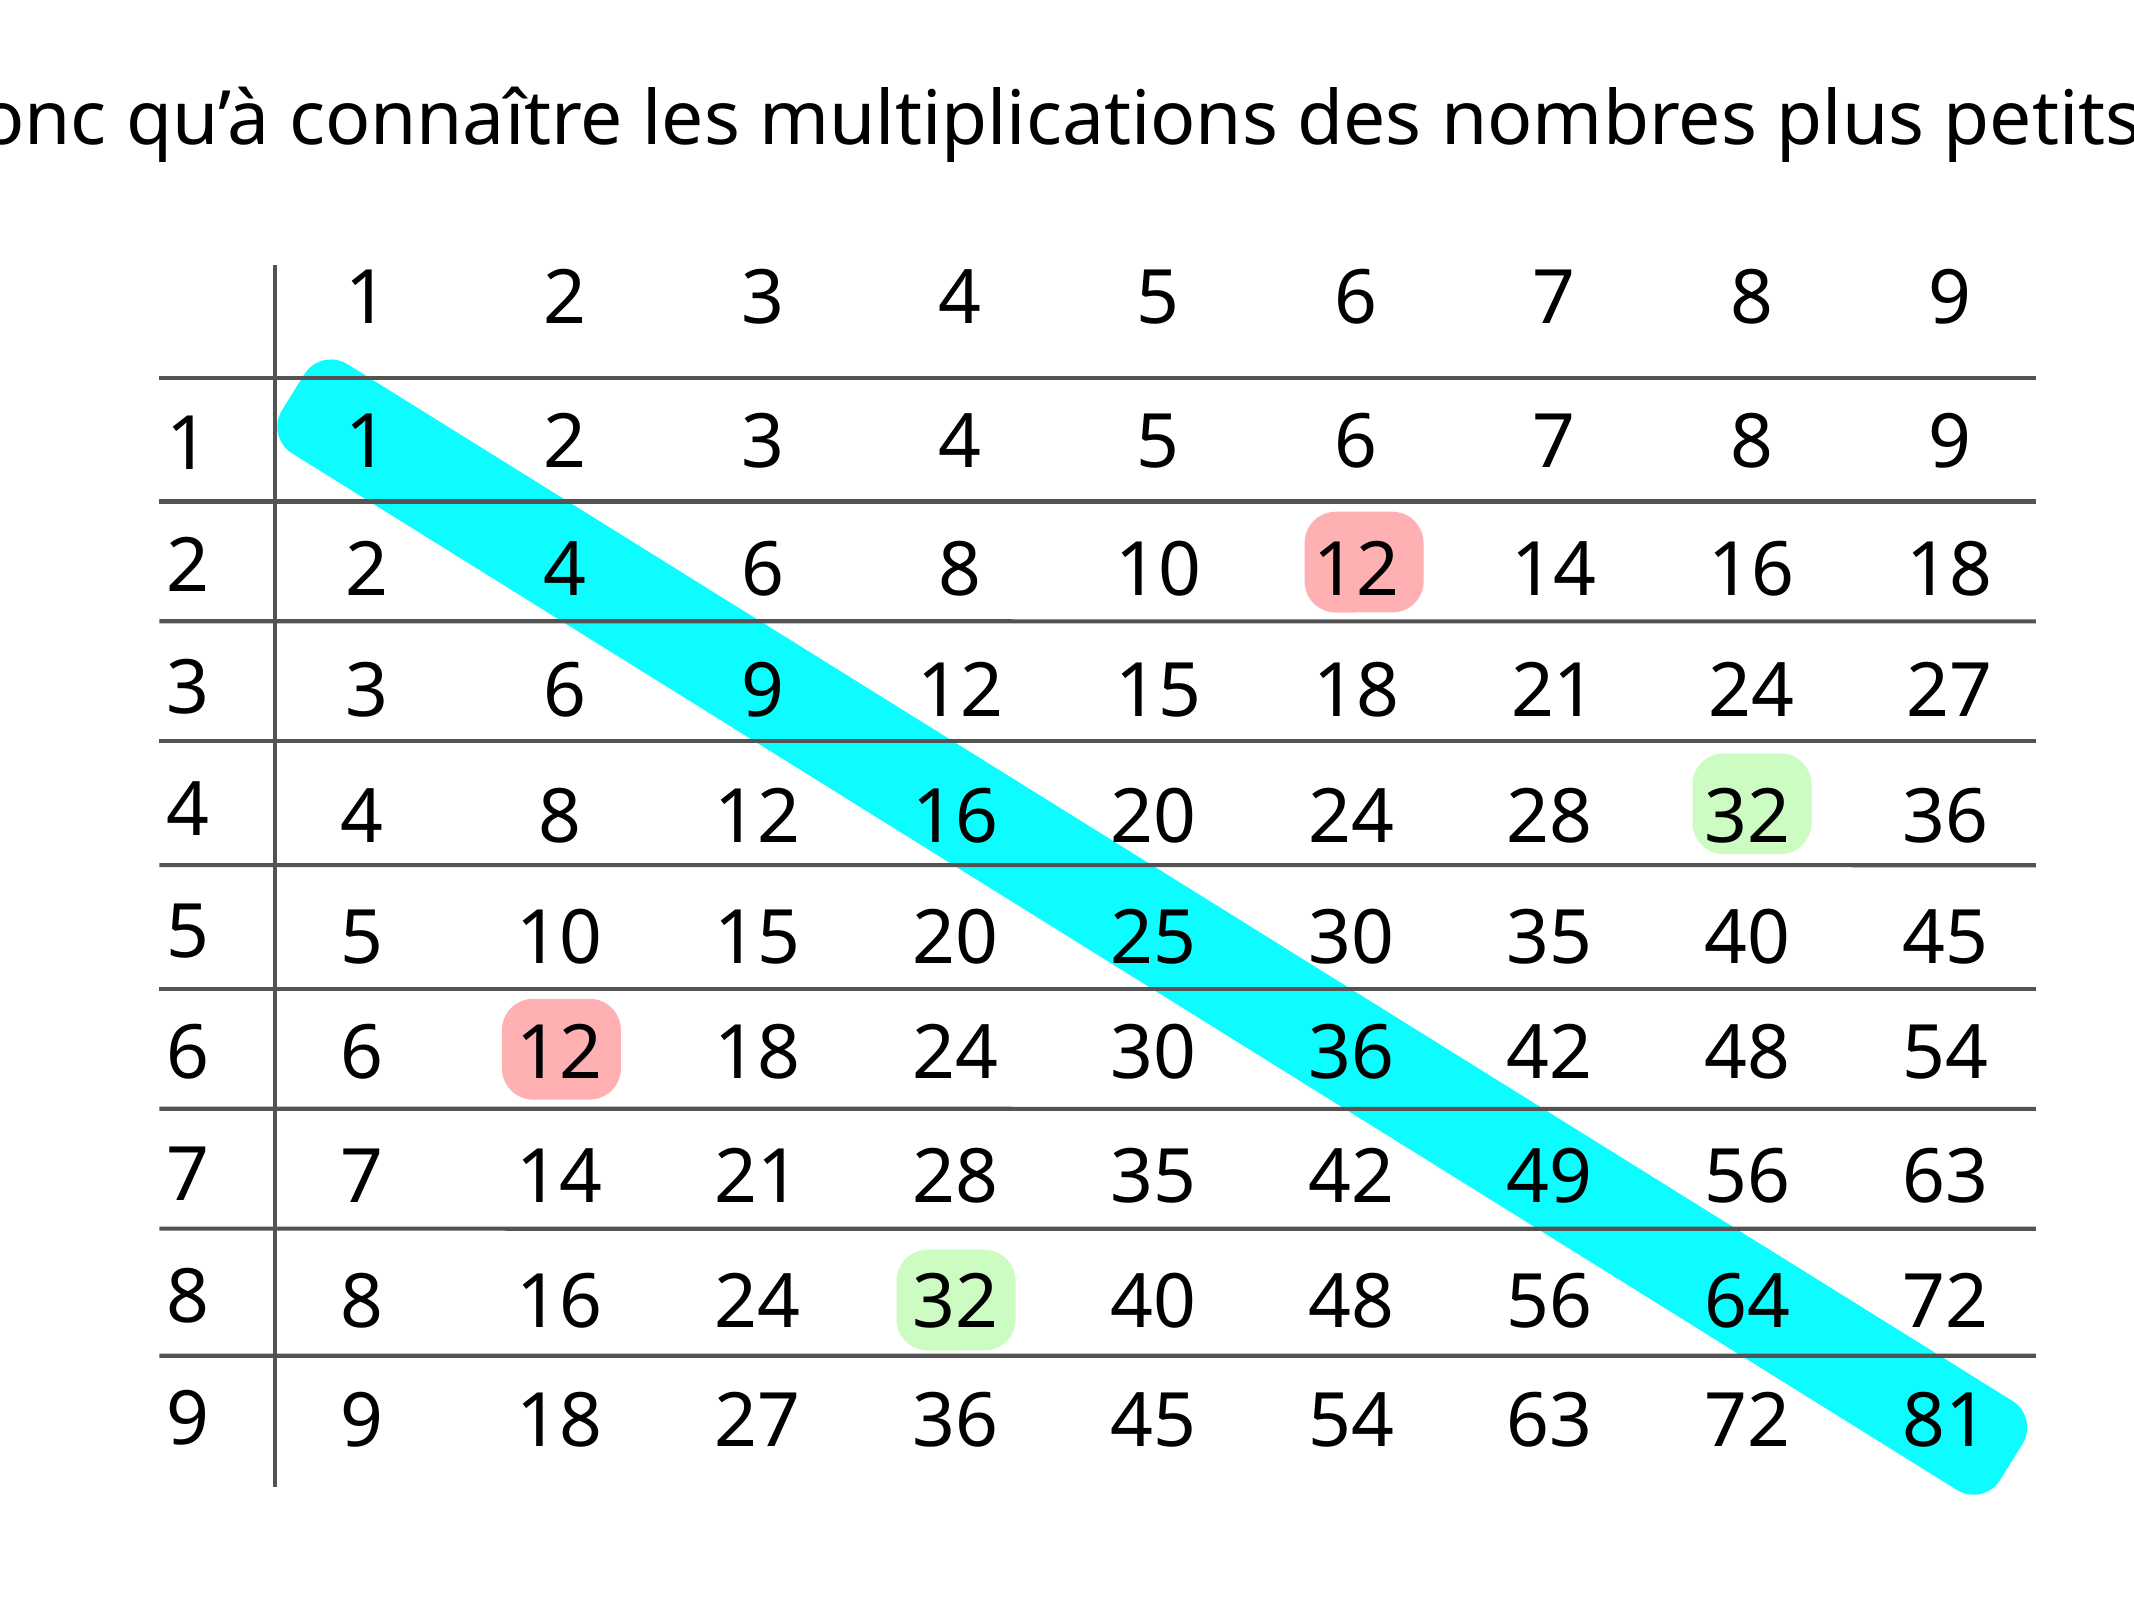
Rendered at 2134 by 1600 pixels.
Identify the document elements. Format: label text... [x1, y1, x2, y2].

text_box [1814, 1280, 1939, 1355]
text_box 45 [1893, 879, 1997, 987]
text_box 36 [1893, 758, 1997, 866]
text_box 5 [157, 873, 218, 981]
text_box 4 [930, 384, 991, 491]
text_box 4 [332, 758, 392, 866]
text_box 9 [332, 1363, 392, 1470]
text_box 16 [508, 1244, 612, 1351]
text_box [370, 502, 572, 581]
text_box 3 [157, 630, 218, 737]
text_box 6 [332, 995, 392, 1103]
text_box 9 [1920, 240, 1980, 348]
text_box 9 [1920, 384, 1980, 491]
text_box 4 [930, 240, 991, 348]
text_box [1743, 1356, 1952, 1451]
text_box 24 [1700, 633, 1804, 740]
text_box 72 [1893, 1244, 1997, 1351]
text_box 16 [1700, 512, 1804, 619]
text_box 3 [732, 240, 793, 348]
text_box 21 [1502, 633, 1606, 740]
text_box 72 [1696, 1363, 1799, 1470]
text_box 21 [706, 1119, 809, 1227]
text_box 2 [336, 512, 397, 619]
text_box 7 [332, 1119, 392, 1227]
text_box 18 [1898, 512, 2002, 619]
text_box 6 [157, 995, 218, 1103]
text_box 2 [534, 384, 595, 491]
text_box On n’a donc qu’à connaître les multiplications des nombres plus petits que 10. [0, 61, 2134, 168]
text_box 6 [1326, 384, 1387, 491]
text_box 6 [1326, 240, 1387, 348]
text_box 36 [904, 1363, 1007, 1470]
text_box 5 [332, 879, 392, 987]
text_box 14 [1502, 512, 1606, 619]
text_box 24 [706, 1244, 809, 1351]
text_box 8 [1722, 240, 1782, 348]
text_box 8 [332, 1244, 392, 1351]
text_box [501, 511, 1424, 1100]
text_box 63 [1498, 1363, 1601, 1470]
text_box [277, 378, 380, 481]
text_box 5 [1128, 384, 1189, 491]
text_box [352, 395, 568, 501]
text_box 9 [157, 1361, 218, 1468]
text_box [896, 753, 1812, 1351]
text_box 63 [1893, 1119, 1997, 1227]
text_box 4 [157, 751, 218, 859]
text_box 3 [732, 384, 793, 491]
text_box 1 [336, 384, 397, 491]
text_box 8 [1722, 384, 1782, 491]
text_box 45 [1102, 1363, 1205, 1470]
text_box 3 [336, 633, 397, 740]
text_box 1 [336, 240, 397, 348]
text_box 81 [1893, 1363, 1997, 1470]
text_box 2 [157, 508, 218, 615]
text_box 18 [508, 1363, 612, 1470]
text_box 1 [157, 386, 218, 493]
text_box 7 [1524, 240, 1584, 348]
text_box [302, 359, 368, 377]
text_box 5 [1128, 240, 1189, 348]
text_box 2 [534, 240, 595, 348]
text_box 14 [508, 1119, 612, 1227]
text_box 27 [706, 1363, 809, 1470]
text_box 27 [1898, 633, 2002, 740]
text_box 54 [1893, 995, 1997, 1103]
text_box 8 [157, 1239, 218, 1346]
text_box 54 [1300, 1363, 1403, 1470]
text_box 7 [1524, 384, 1584, 491]
text_box [1924, 1391, 2028, 1495]
text_box 7 [157, 1117, 218, 1225]
